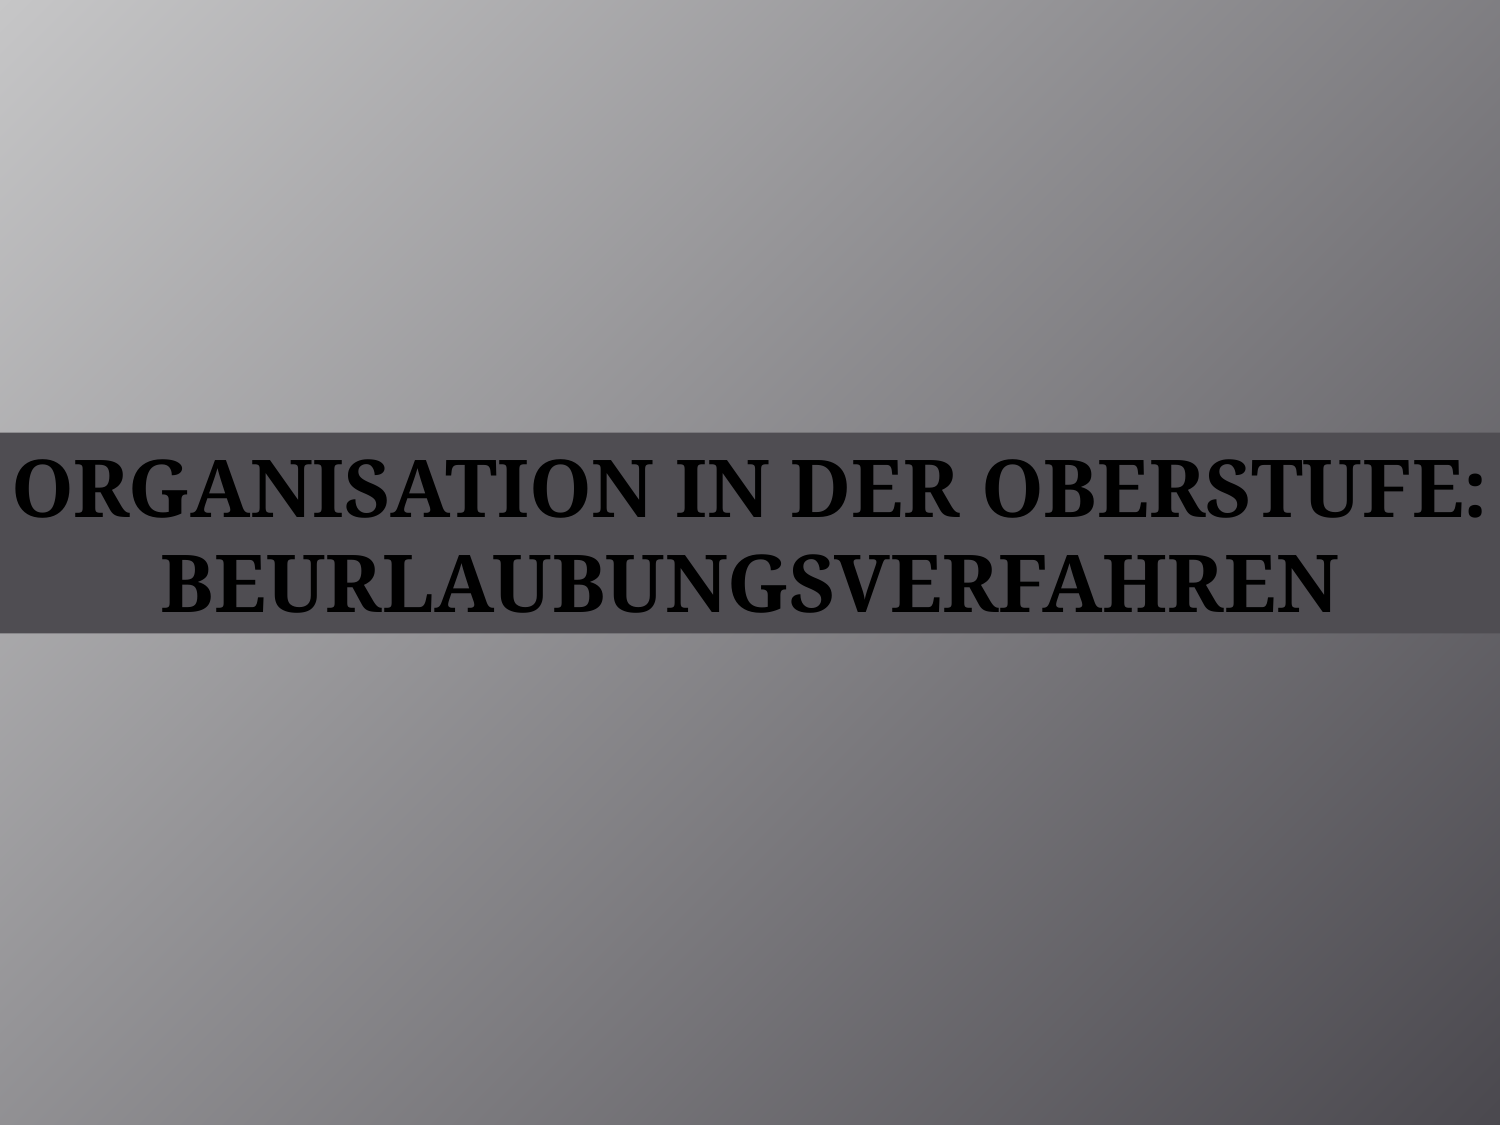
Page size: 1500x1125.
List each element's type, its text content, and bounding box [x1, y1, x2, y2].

title Organisation in der Oberstufe: Beurlaubungsverfahren [0, 432, 1500, 634]
